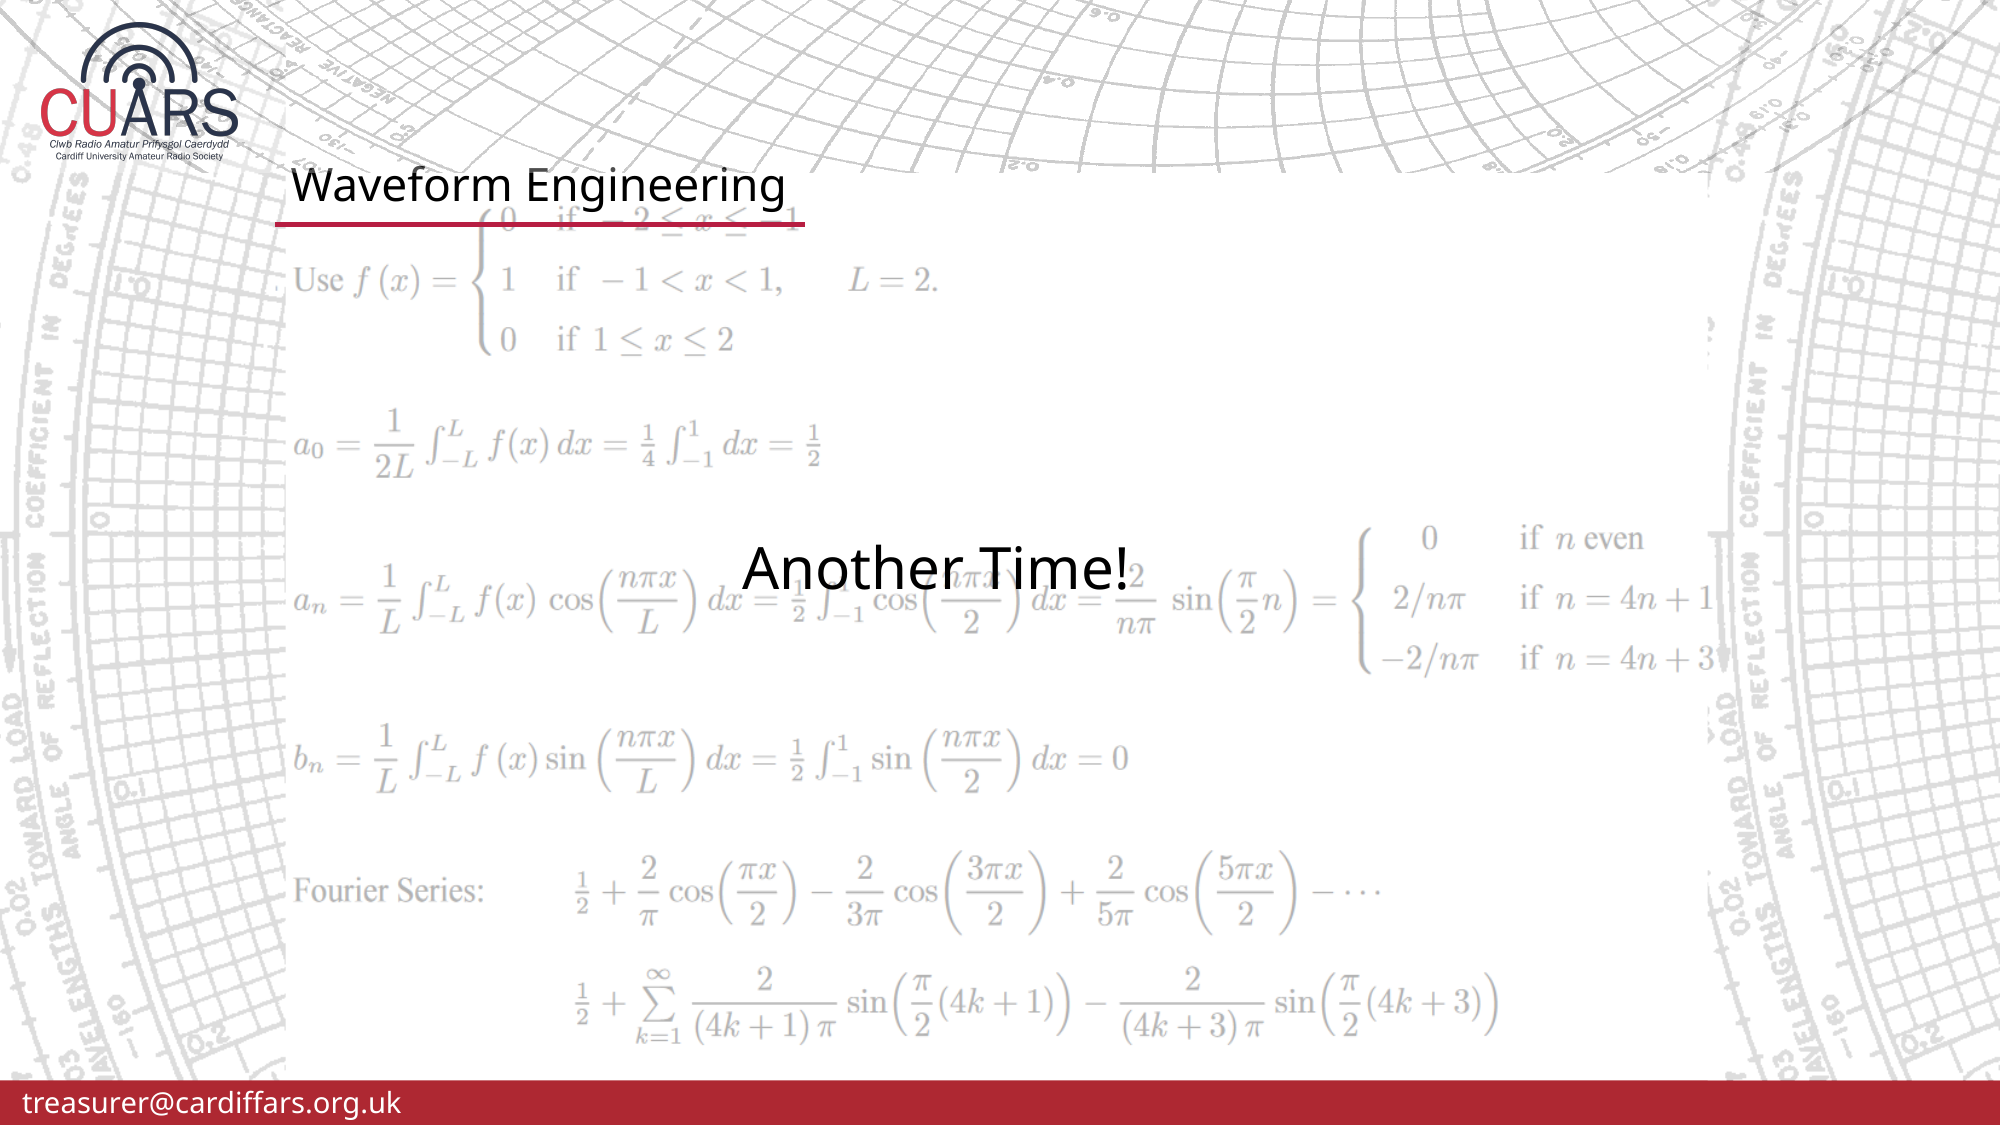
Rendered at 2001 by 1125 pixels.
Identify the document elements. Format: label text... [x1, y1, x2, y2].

text_box treasurer@cardiffars.org.uk [7, 1077, 544, 1125]
text_box [544, 1079, 2000, 1125]
text_box [0, 1079, 7, 1125]
picture [41, 21, 238, 162]
text_box [0, 174, 288, 1079]
text_box Another Time! [727, 523, 1145, 609]
text_box [0, 0, 1706, 174]
text_box [1706, 0, 2000, 1082]
text_box [288, 190, 1706, 1076]
title Waveform Engineering [275, 174, 806, 223]
